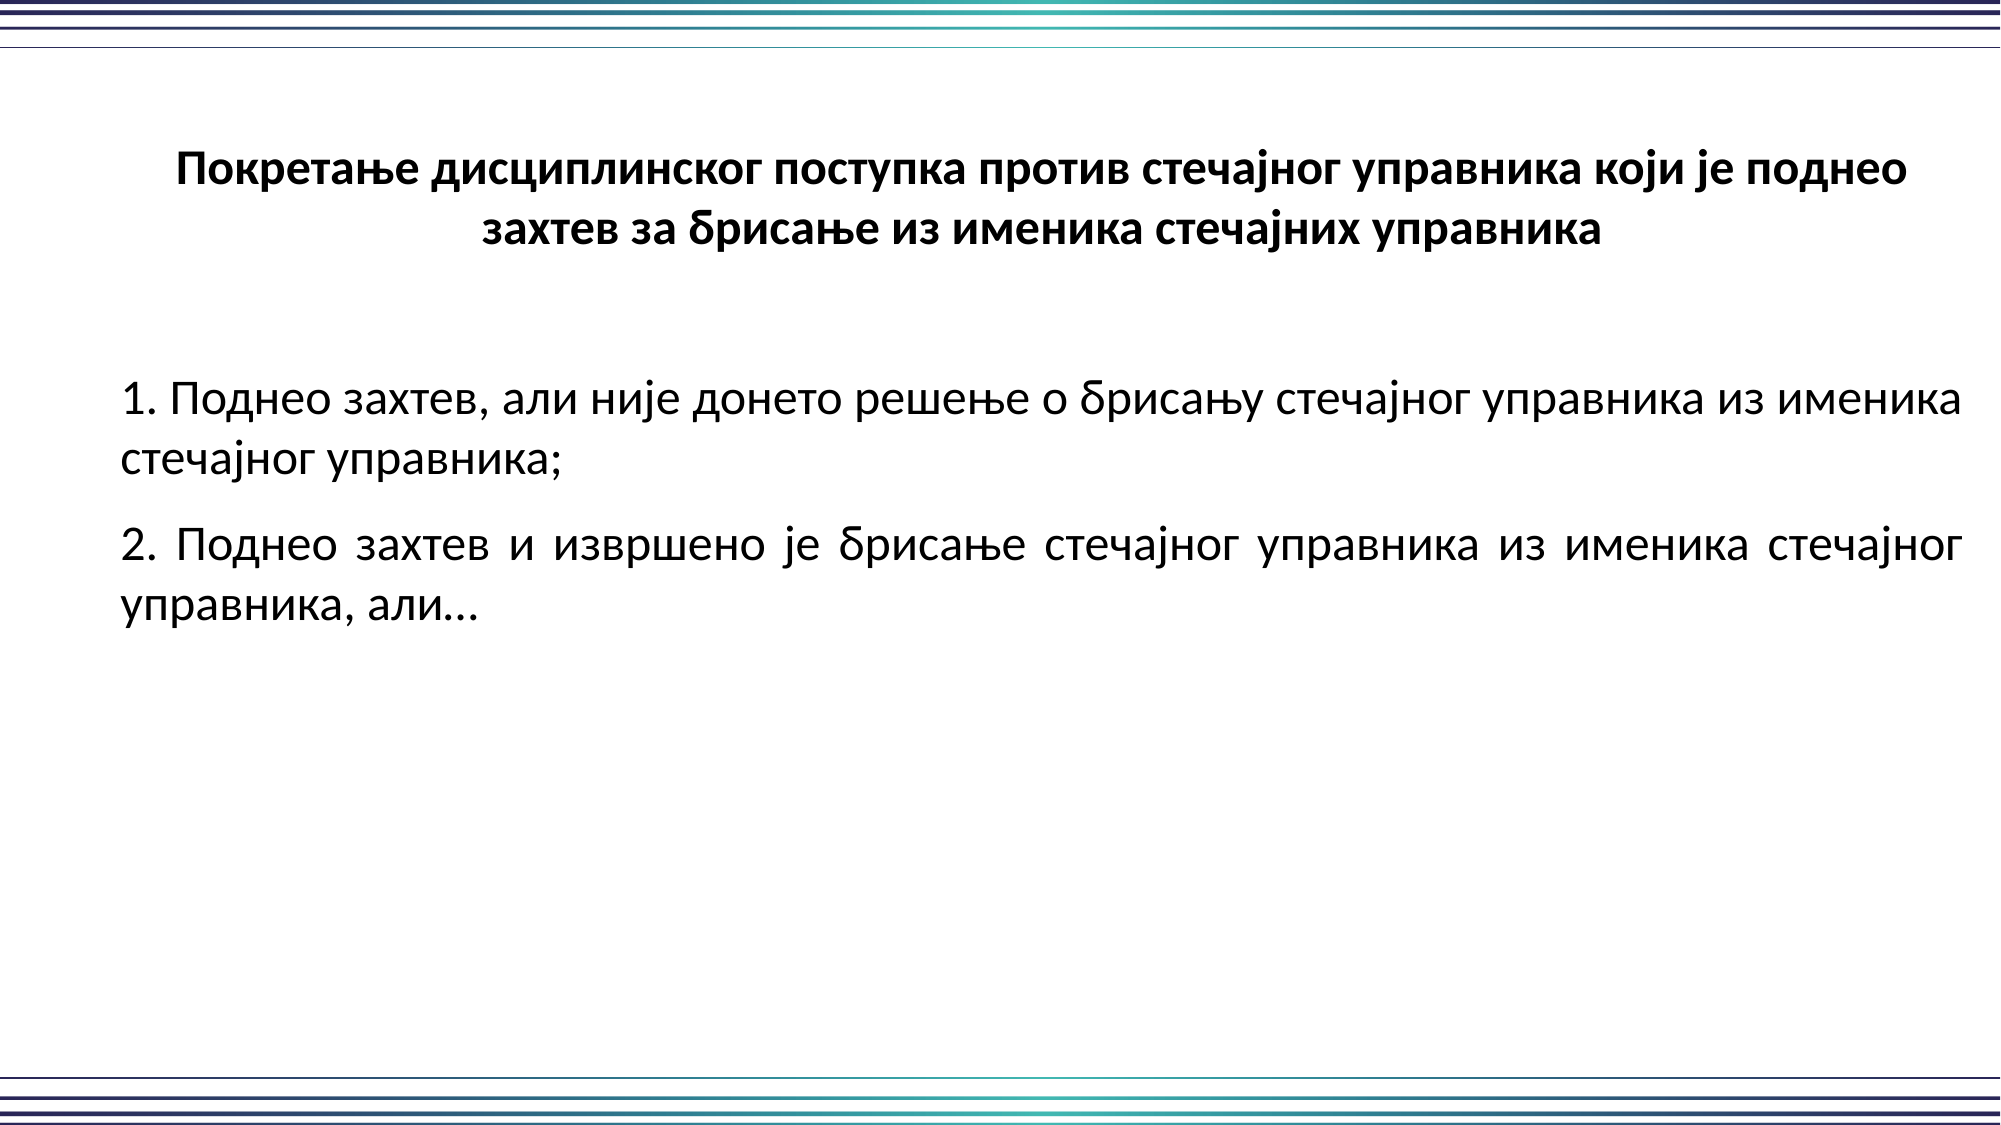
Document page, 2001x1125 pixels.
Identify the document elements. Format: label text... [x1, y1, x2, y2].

picture [0, 0, 2001, 48]
text_box Покретање дисциплинског поступка против стечајног управника који је поднео захтев за брисање из именика стечајних управника 1. Поднео захтев, али није донето решење о брисању стечајног управника из именика стечајног управника; 2. Поднео захтев и извршено је брисање стечајног управника из именика стечајног управника, али… [105, 127, 1980, 638]
picture [0, 1077, 2001, 1125]
